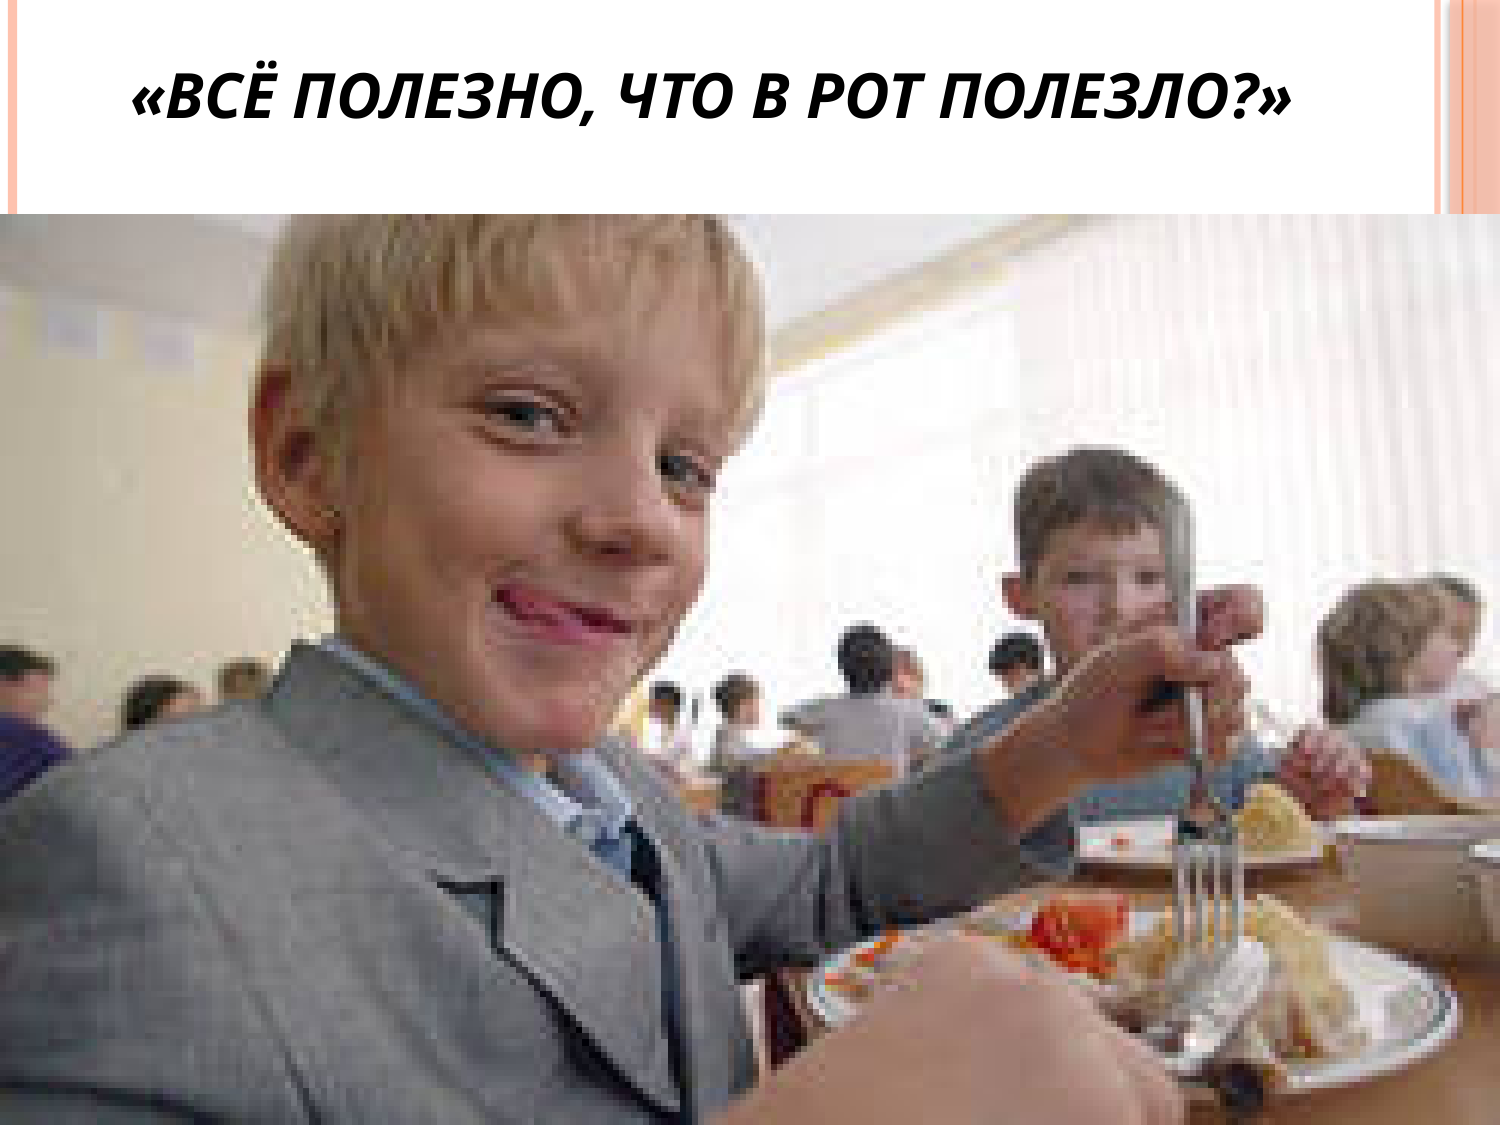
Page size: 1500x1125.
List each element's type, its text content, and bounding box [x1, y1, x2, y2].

picture [0, 213, 1500, 1125]
title «Всё полезно, что в рот полезло?» [100, 42, 1326, 139]
